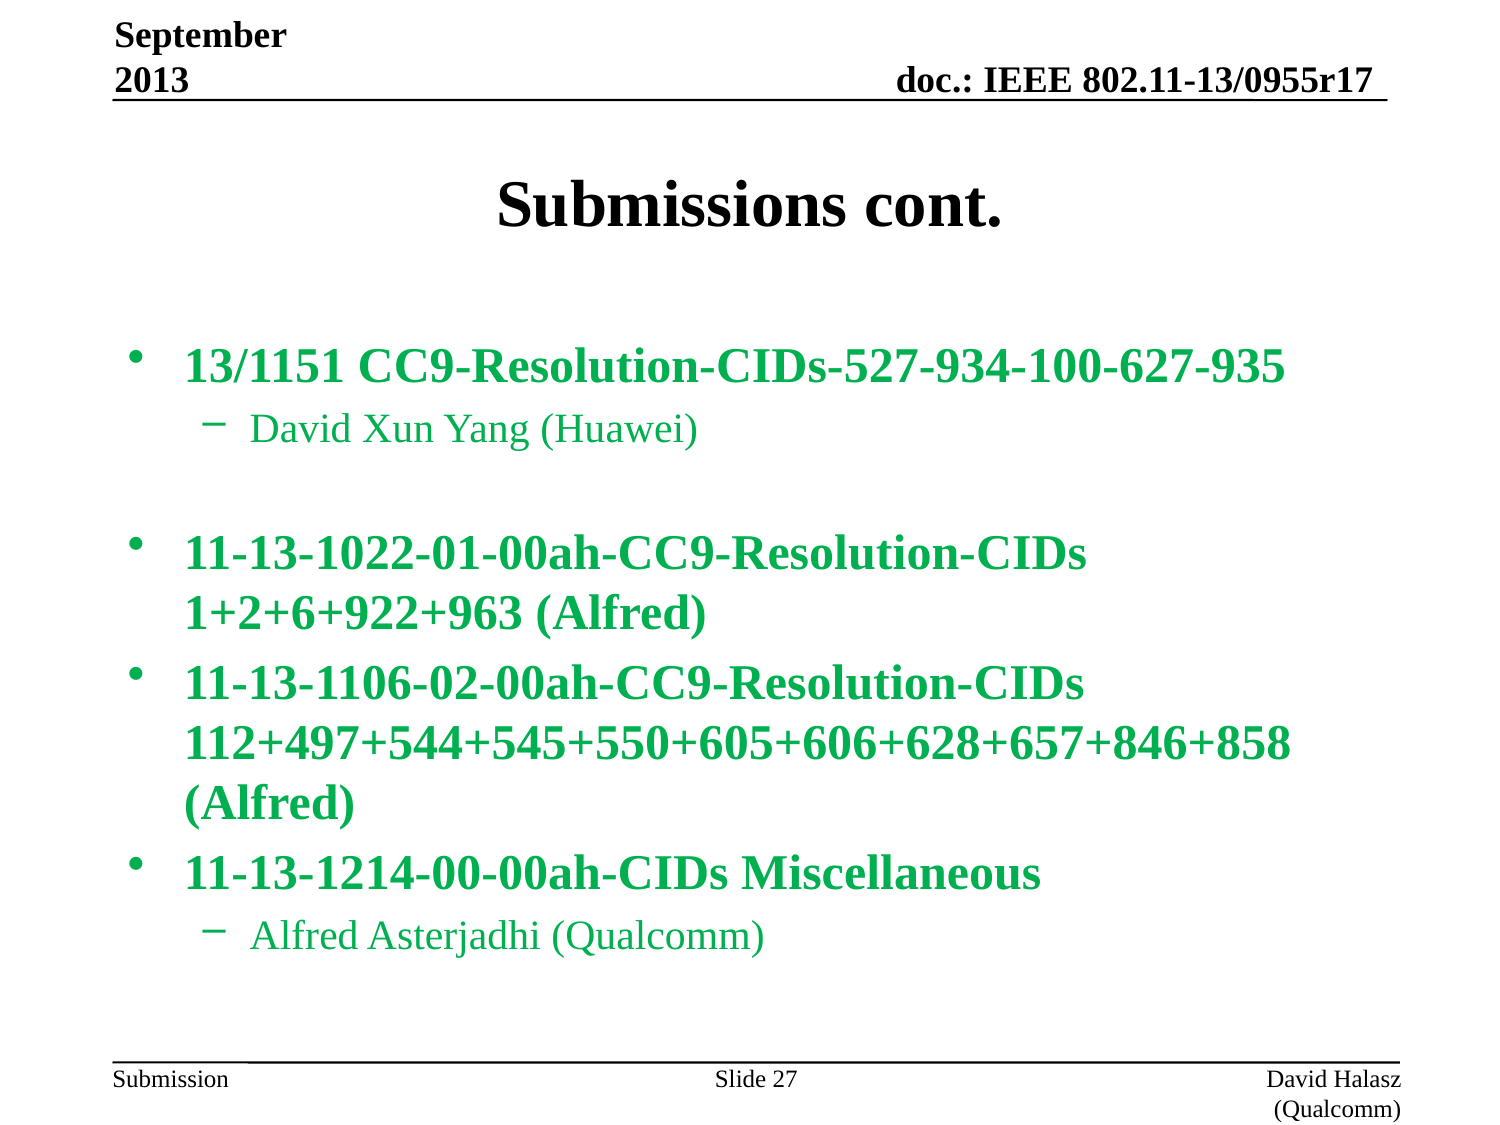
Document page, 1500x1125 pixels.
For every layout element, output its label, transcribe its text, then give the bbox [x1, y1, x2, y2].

title Submissions cont. [112, 112, 1388, 288]
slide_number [114, 54, 333, 101]
footer David Halasz (Qualcomm) [1264, 1061, 1402, 1093]
slide_number Slide 27 [712, 1061, 800, 1093]
list 13/1151 CC9-Resolution-CIDs-527-934-100-627-935 David Xun Yang (Huawei) 11-13-1022-01-00ah-CC9-Resolution-CIDs 1+2+6+922+963 (Alfred) 11-13-1106-02-00ah-CC9-Resolution-CIDs 112+497+544+545+550+605+606+628+657+846+858 (Alfred) 11-13-1214-00-00ah-CIDs Miscellaneous Alfred Asterjadhi (Qualcomm) [112, 324, 1388, 1001]
